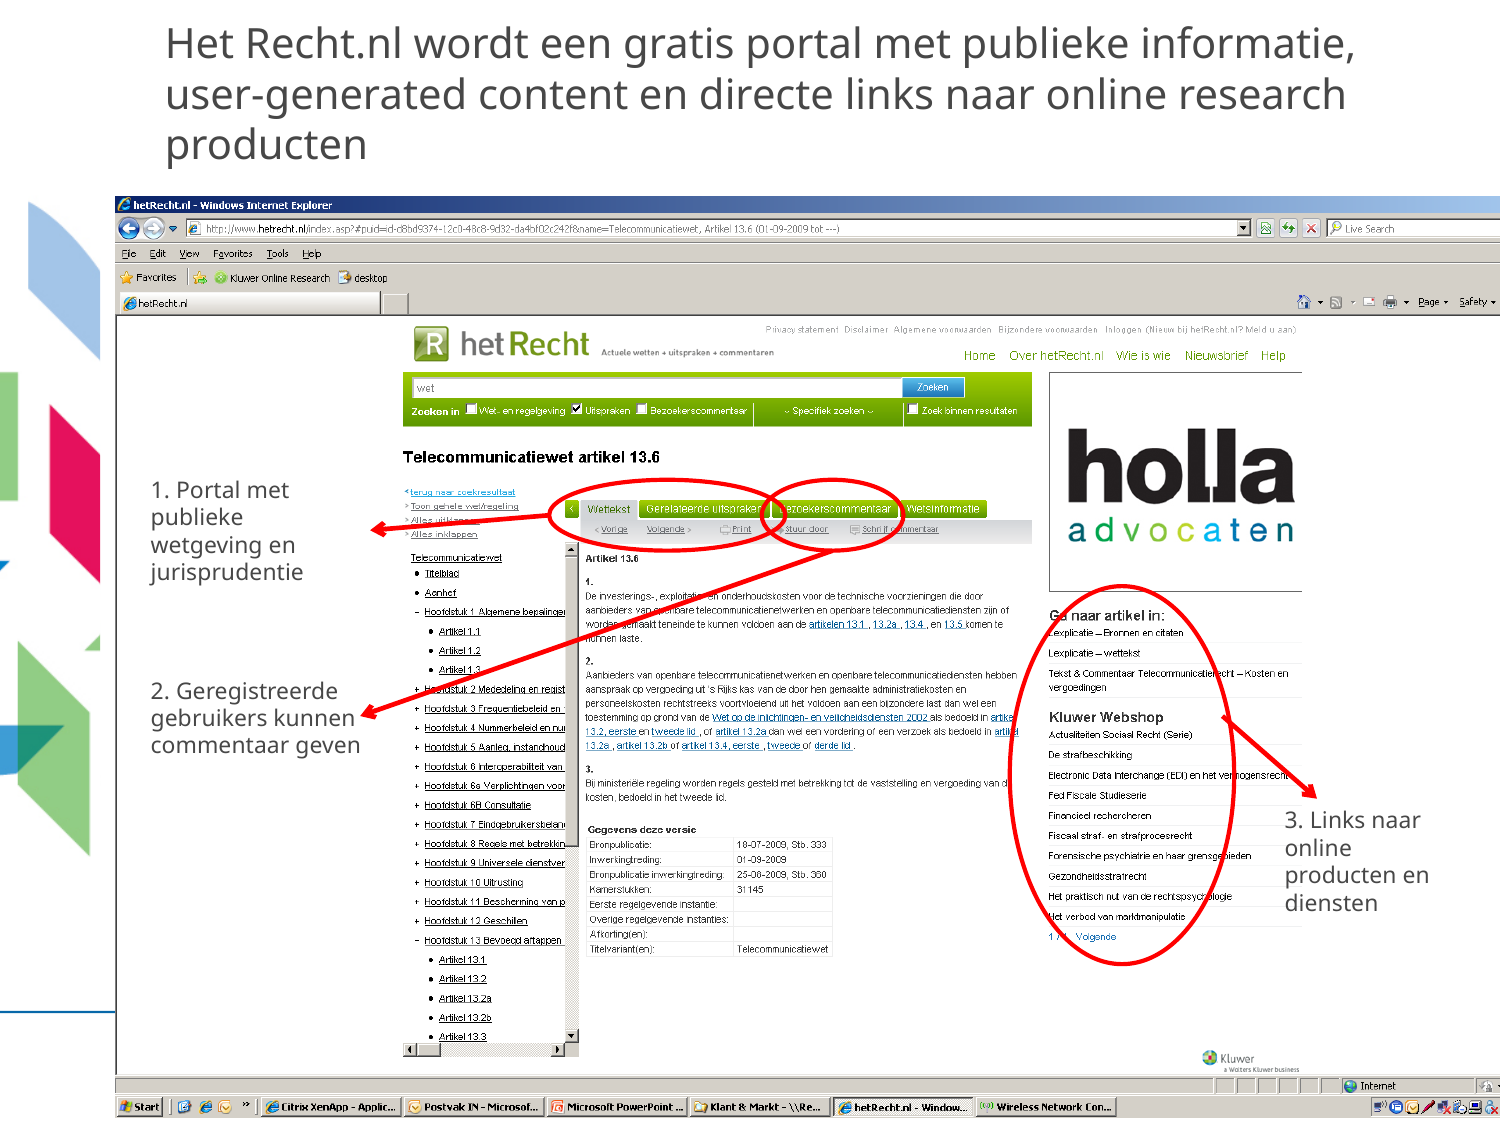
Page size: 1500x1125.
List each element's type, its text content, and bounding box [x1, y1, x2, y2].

picture [105, 196, 1500, 1125]
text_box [1222, 715, 1318, 799]
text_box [369, 514, 550, 518]
picture [0, 0, 101, 1010]
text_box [359, 550, 833, 717]
title Het Recht.nl wordt een gratis portal met publieke informatie, user-generated content en directe links naar online research producten [149, 58, 1455, 176]
